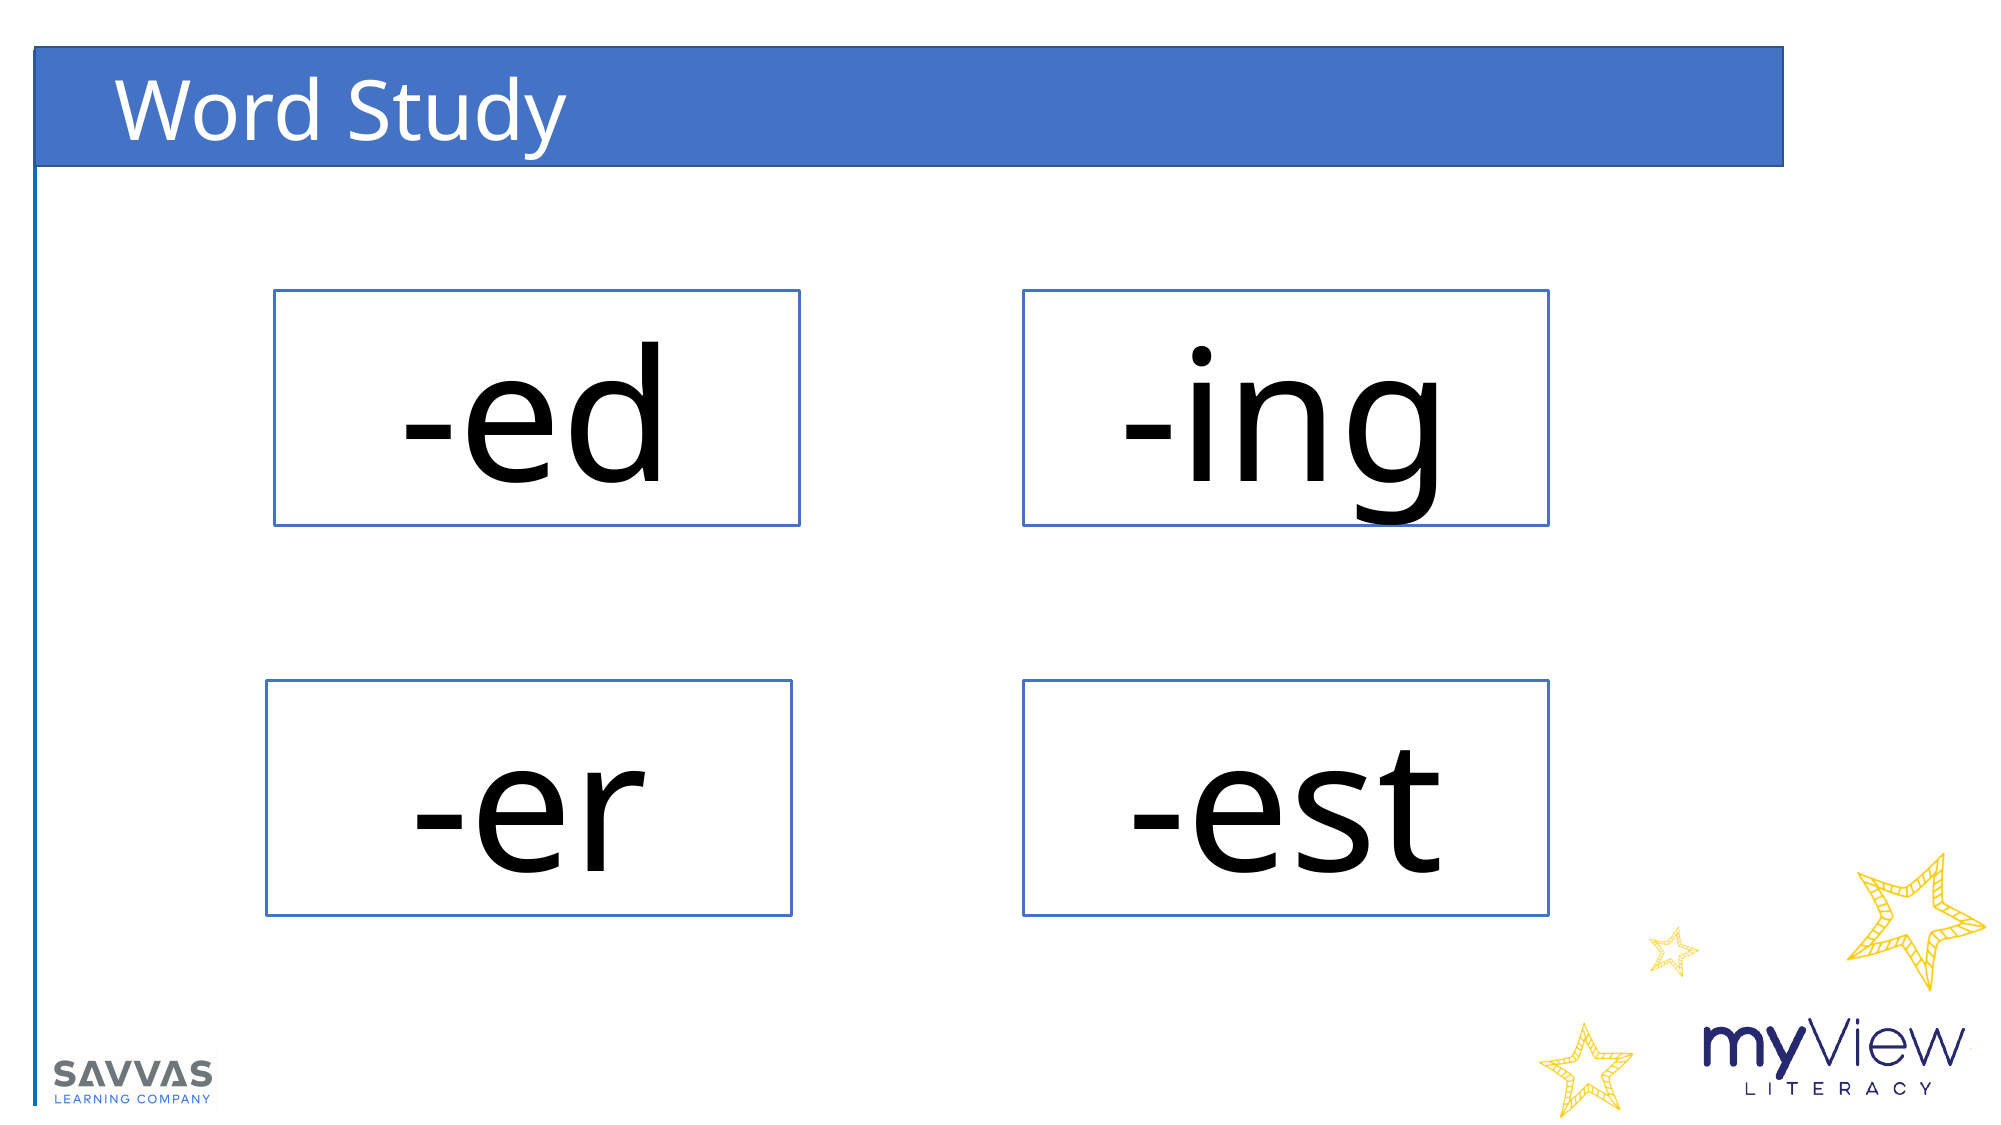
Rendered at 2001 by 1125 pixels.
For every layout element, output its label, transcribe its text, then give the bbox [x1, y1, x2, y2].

text_box Word Study [34, 46, 1784, 167]
text_box -est [1023, 680, 1549, 916]
text_box -er [266, 680, 792, 916]
picture [1509, 814, 2000, 1125]
text_box -ing [1023, 290, 1549, 526]
text_box -ed [274, 290, 800, 526]
picture [48, 1043, 220, 1113]
